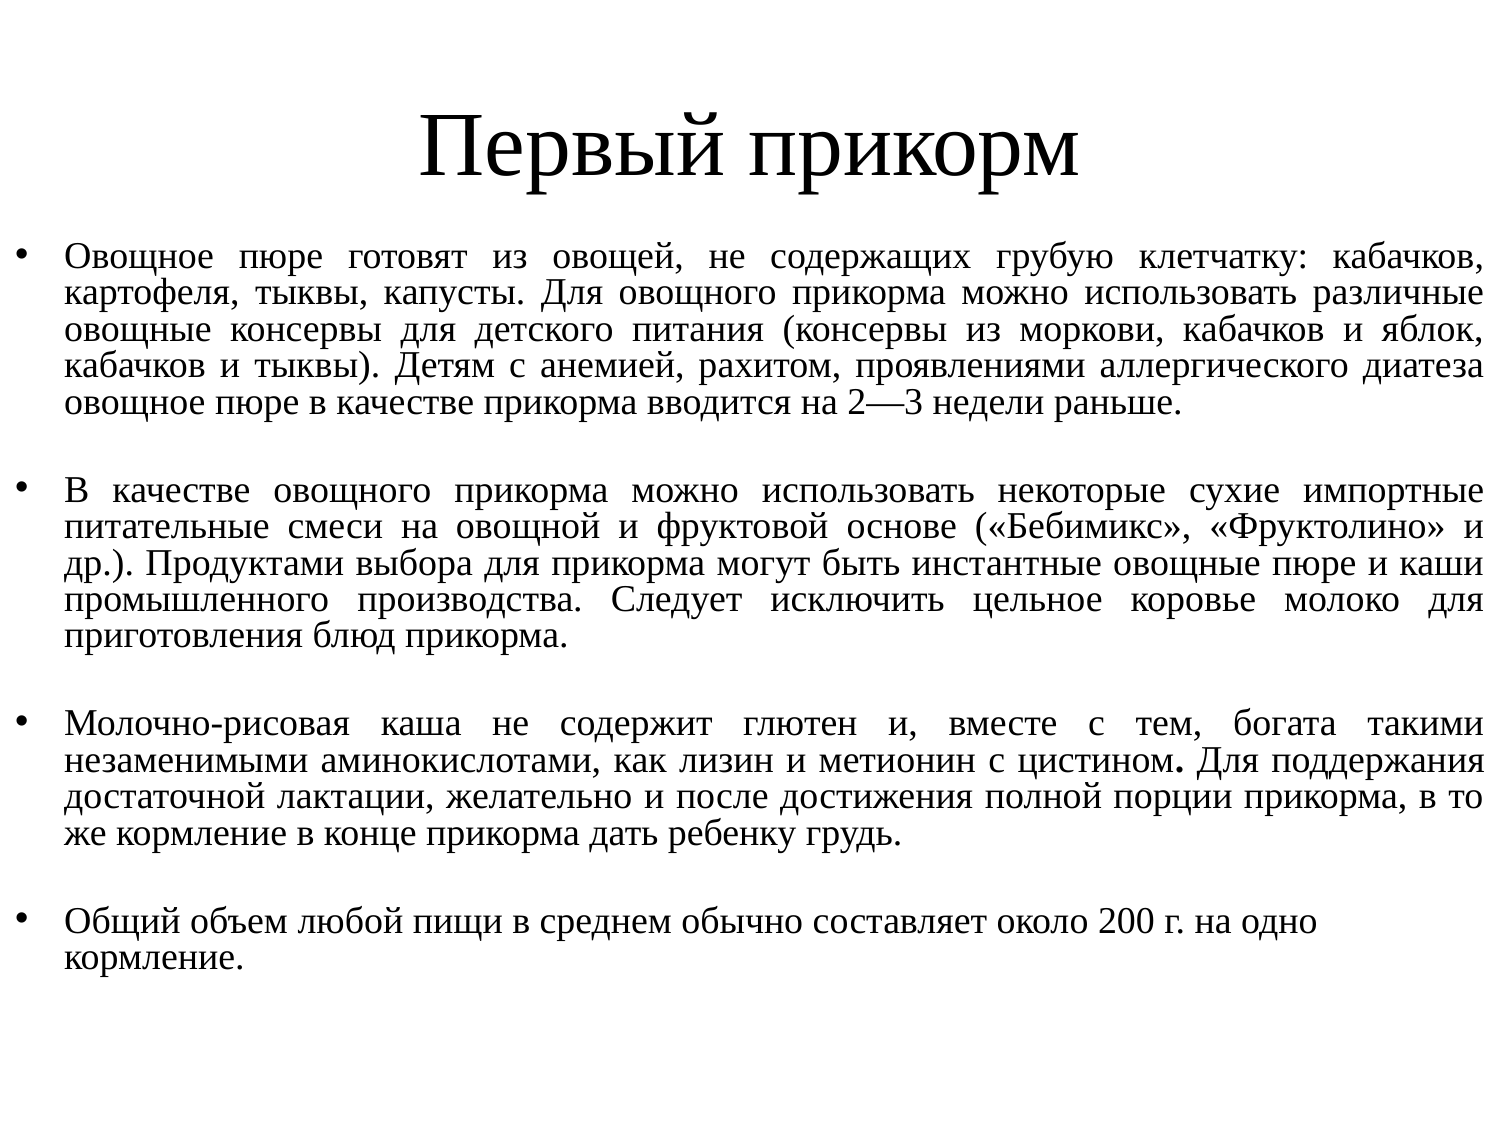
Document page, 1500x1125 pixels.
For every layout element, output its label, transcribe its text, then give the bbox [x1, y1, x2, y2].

title Первый прикорм [75, 45, 1425, 231]
list Овощное пюре готовят из овощей, не содержащих грубую клетчатку: кабачков, картофеля, тыквы, капусты. Для овощного прикорма можно использовать различные овощные консервы для детского питания (консервы из моркови, кабачков и яблок, кабачков и тыквы). Детям с анемией, рахитом, проявлениями аллергического диатеза овощное пюре в качестве прикорма вводится на 2—3 недели раньше. В качестве овощного прикорма можно использовать некоторые сухие импортные питательные смеси на овощной и фруктовой основе («Бебимикс», «Фруктолино» и др.). Продуктами выбора для прикорма могут быть инстантные овощные пюре и каши промышленного производства. Следует исключить цельное коровье молоко для приготовления блюд прикорма. Молочно-рисовая каша не содержит глютен и, вместе с тем, богата такими незаменимыми аминокислотами, как лизин и метионин с цистином. Для поддержания достаточной лактации, желательно и после достижения полной порции прикорма, в то же кормление в конце прикорма дать ребенку грудь. Общий объем любой пищи в среднем обычно составляет около 200 г. на одно кормление. [0, 231, 1500, 1041]
